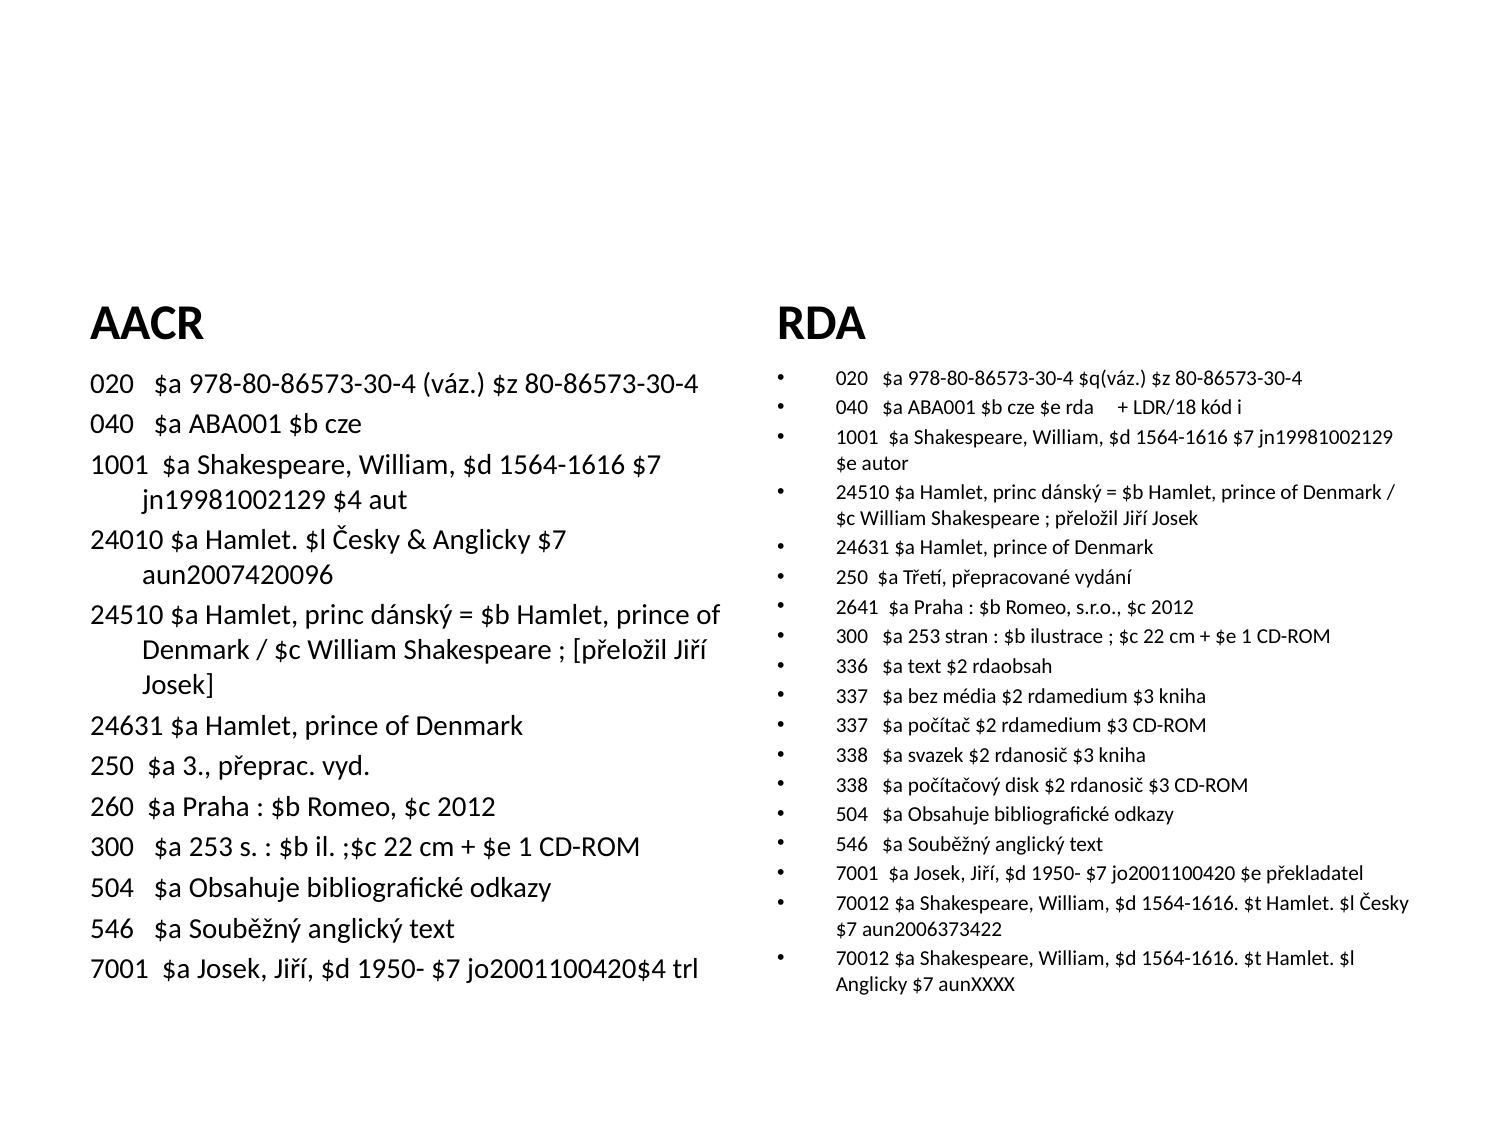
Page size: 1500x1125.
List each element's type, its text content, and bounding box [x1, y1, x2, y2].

list 020 $a 978-80-86573-30-4 $q(váz.) $z 80-86573-30-4 040 $a ABA001 $b cze $e rda + LDR/18 kód i 1001 $a Shakespeare, William, $d 1564-1616 $7 jn19981002129 $e autor 24510 $a Hamlet, princ dánský = $b Hamlet, prince of Denmark / $c William Shakespeare ; přeložil Jiří Josek 24631 $a Hamlet, prince of Denmark 250 $a Třetí, přepracované vydání 2641 $a Praha : $b Romeo, s.r.o., $c 2012 300 $a 253 stran : $b ilustrace ; $c 22 cm + $e 1 CD-ROM 336 $a text $2 rdaobsah 337 $a bez média $2 rdamedium $3 kniha 337 $a počítač $2 rdamedium $3 CD-ROM 338 $a svazek $2 rdanosič $3 kniha 338 $a počítačový disk $2 rdanosič $3 CD-ROM 504 $a Obsahuje bibliografické odkazy 546 $a Souběžný anglický text 7001 $a Josek, Jiří, $d 1950- $7 jo2001100420 $e překladatel 70012 $a Shakespeare, William, $d 1564-1616. $t Hamlet. $l Česky $7 aun2006373422 70012 $a Shakespeare, William, $d 1564-1616. $t Hamlet. $l Anglicky $7 aunXXXX [761, 356, 1425, 1005]
list RDA [761, 251, 1425, 356]
list AACR [75, 251, 738, 356]
list 020 $a 978-80-86573-30-4 (váz.) $z 80-86573-30-4 040 $a ABA001 $b cze 1001 $a Shakespeare, William, $d 1564-1616 $7 jn19981002129 $4 aut 24010 $a Hamlet. $l Česky & Anglicky $7 aun2007420096 24510 $a Hamlet, princ dánský = $b Hamlet, prince of Denmark / $c William Shakespeare ; [přeložil Jiří Josek] 24631 $a Hamlet, prince of Denmark 250 $a 3., přeprac. vyd. 260 $a Praha : $b Romeo, $c 2012 300 $a 253 s. : $b il. ;$c 22 cm + $e 1 CD-ROM 504 $a Obsahuje bibliografické odkazy 546 $a Souběžný anglický text 7001 $a Josek, Jiří, $d 1950- $7 jo2001100420$4 trl [75, 356, 738, 1005]
